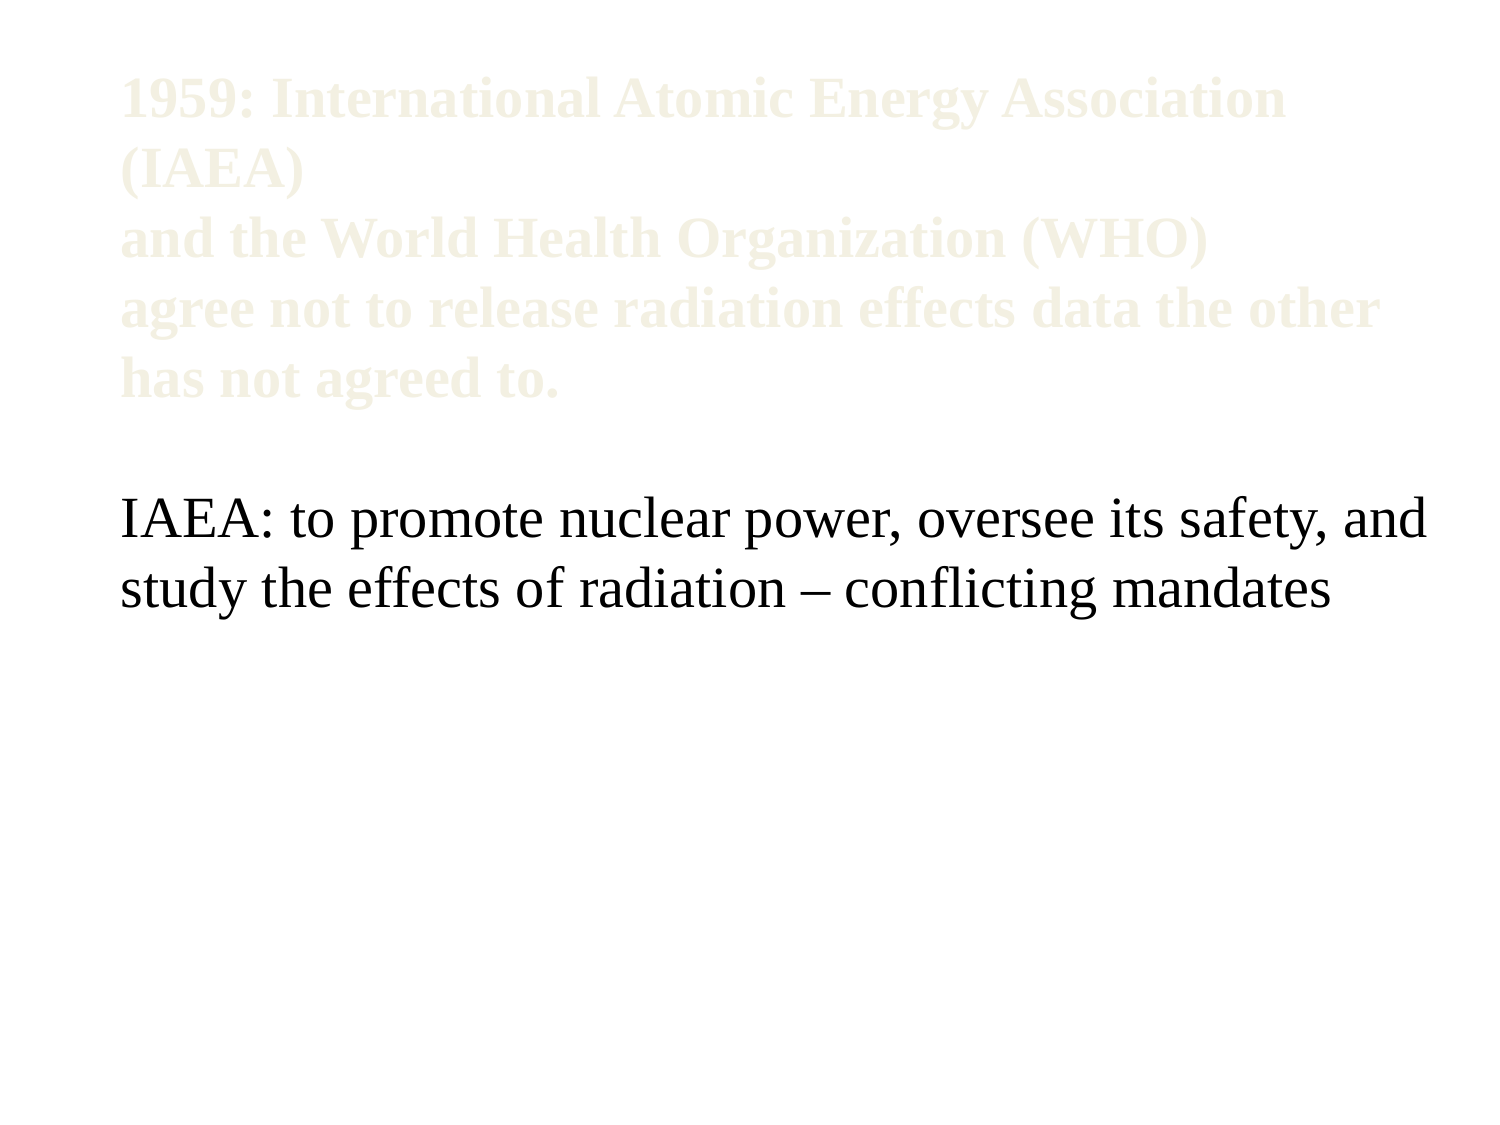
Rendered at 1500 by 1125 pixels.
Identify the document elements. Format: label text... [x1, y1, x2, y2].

text_box 1959: International Atomic Energy Association (IAEA) and the World Health Organization (WHO) agree not to release radiation effects data the other has not agreed to. IAEA: to promote nuclear power, oversee its safety, and study the effects of radiation – conflicting mandates [105, 52, 1450, 627]
